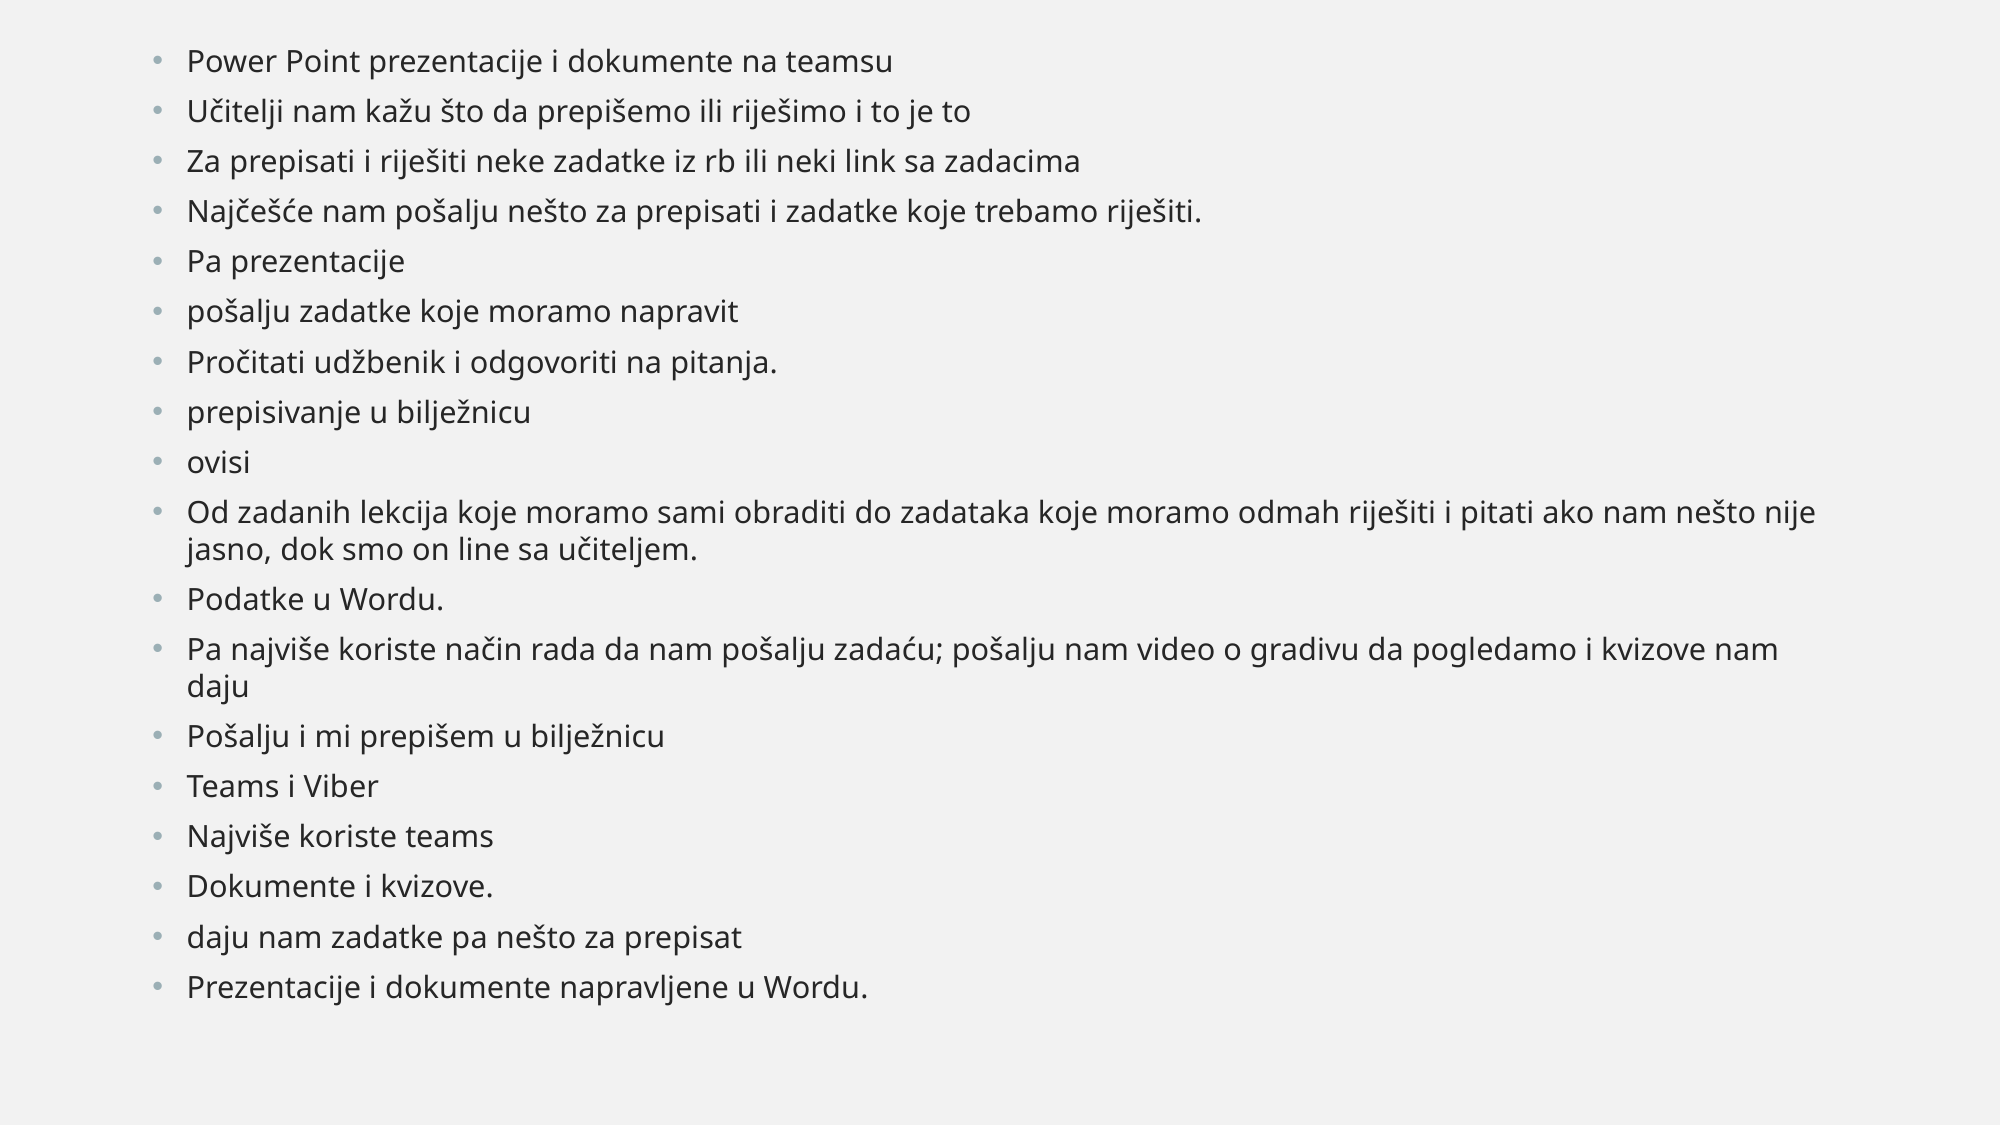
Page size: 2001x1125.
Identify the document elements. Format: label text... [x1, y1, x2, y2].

list Power Point prezentacije i dokumente na teamsu Učitelji nam kažu što da prepišemo ili riješimo i to je to Za prepisati i riješiti neke zadatke iz rb ili neki link sa zadacima Najčešće nam pošalju nešto za prepisati i zadatke koje trebamo riješiti. Pa prezentacije pošalju zadatke koje moramo napravit Pročitati udžbenik i odgovoriti na pitanja. prepisivanje u bilježnicu ovisi Od zadanih lekcija koje moramo sami obraditi do zadataka koje moramo odmah riješiti i pitati ako nam nešto nije jasno, dok smo on line sa učiteljem. Podatke u Wordu. Pa najviše koriste način rada da nam pošalju zadaću; pošalju nam video o gradivu da pogledamo i kvizove nam daju Pošalju i mi prepišem u bilježnicu Teams i Viber Najviše koriste teams Dokumente i kvizove. daju nam zadatke pa nešto za prepisat Prezentacije i dokumente napravljene u Wordu. [137, 34, 1863, 1014]
